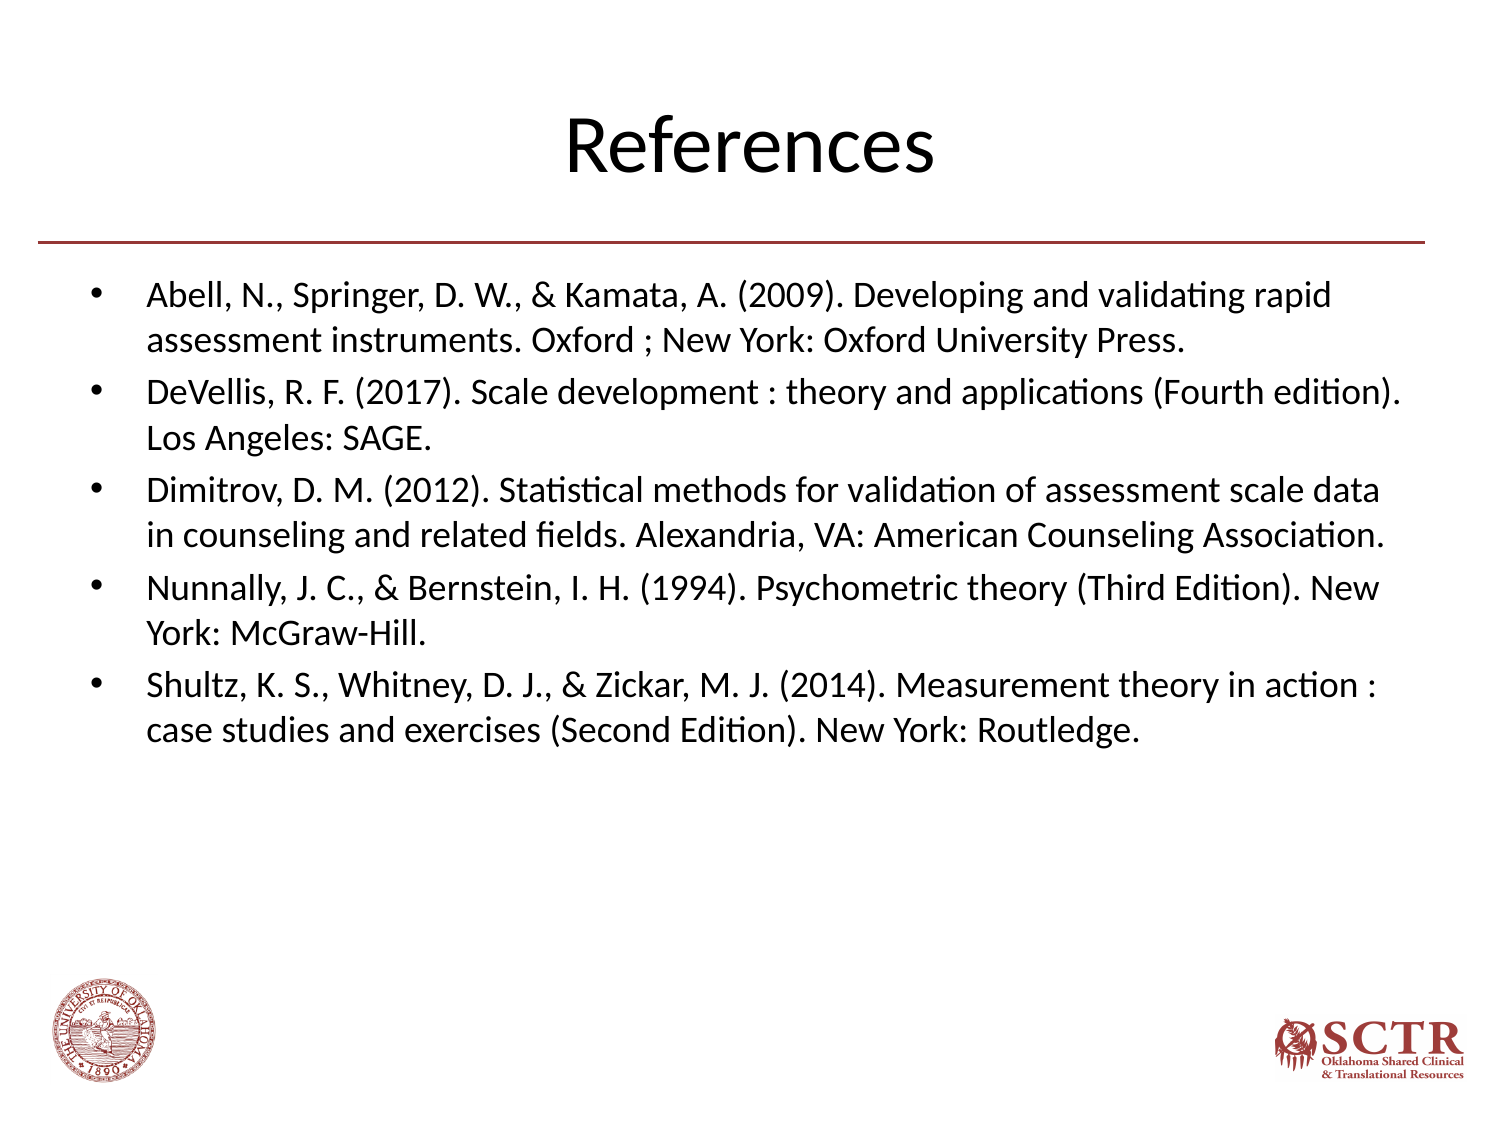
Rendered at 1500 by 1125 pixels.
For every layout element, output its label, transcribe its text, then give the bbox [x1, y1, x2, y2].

picture [50, 974, 158, 1085]
title References [75, 45, 1425, 233]
list Abell, N., Springer, D. W., & Kamata, A. (2009). Developing and validating rapid assessment instruments. Oxford ; New York: Oxford University Press. DeVellis, R. F. (2017). Scale development : theory and applications (Fourth edition). Los Angeles: SAGE. Dimitrov, D. M. (2012). Statistical methods for validation of assessment scale data in counseling and related fields. Alexandria, VA: American Counseling Association. Nunnally, J. C., & Bernstein, I. H. (1994). Psychometric theory (Third Edition). New York: McGraw-Hill. Shultz, K. S., Whitney, D. J., & Zickar, M. J. (2014). Measurement theory in action : case studies and exercises (Second Edition). New York: Routledge. [75, 262, 1425, 1005]
